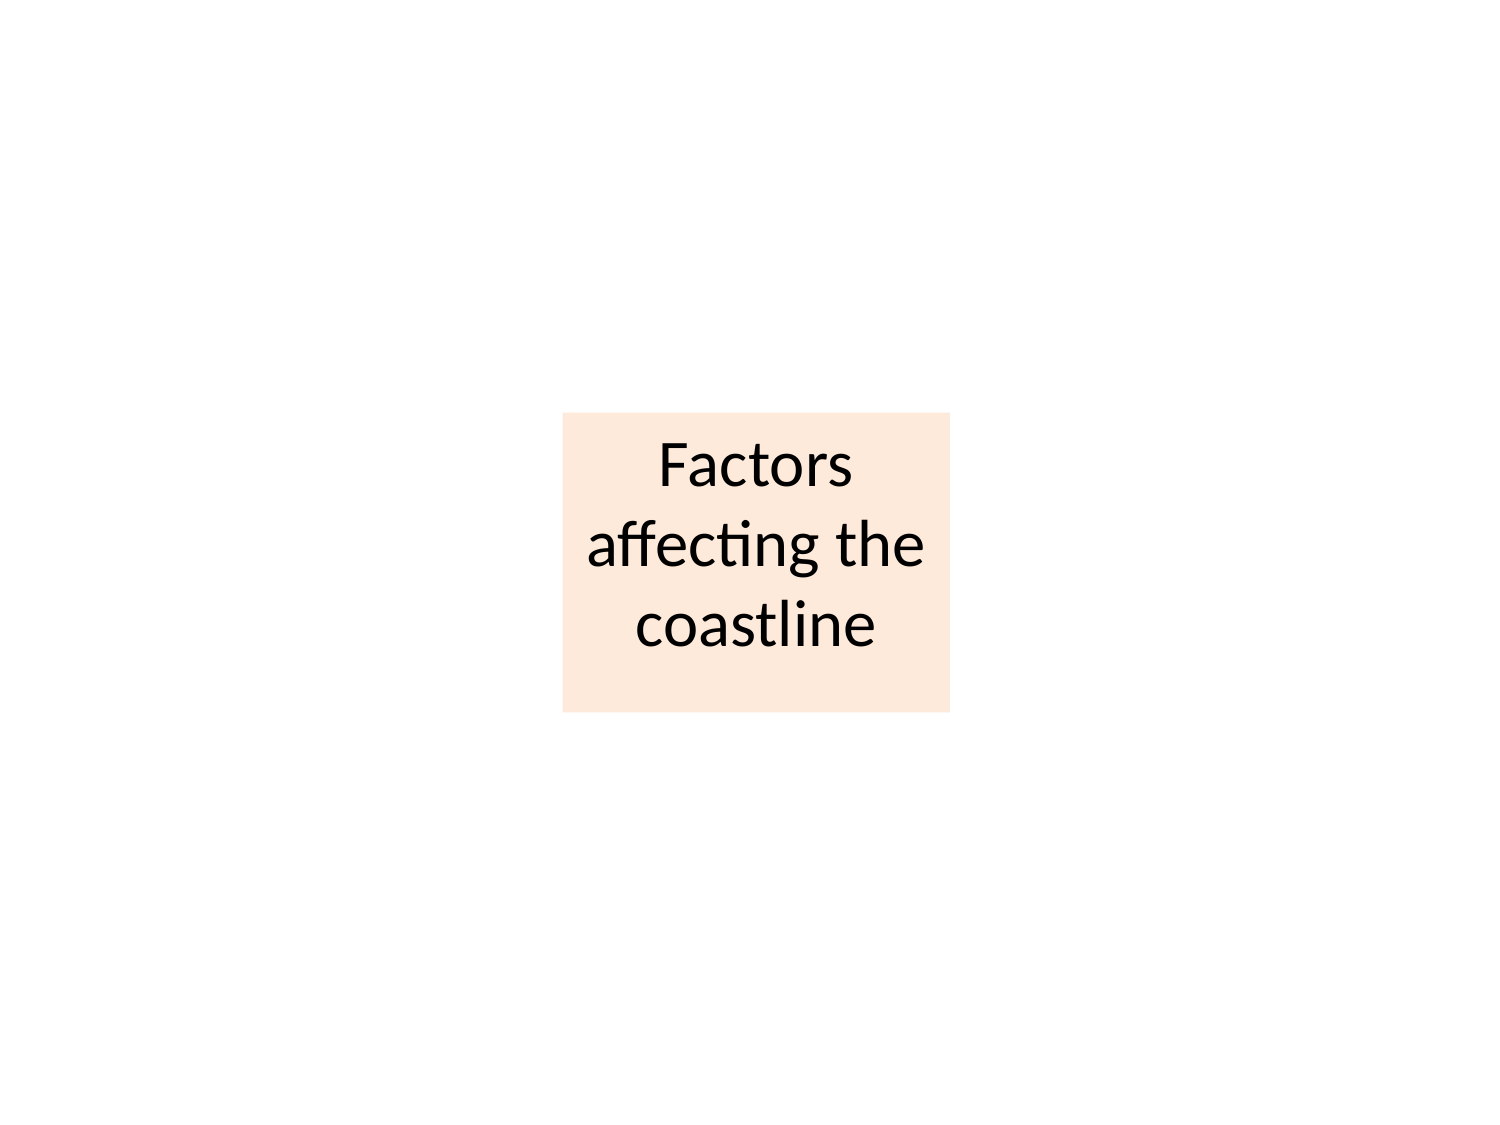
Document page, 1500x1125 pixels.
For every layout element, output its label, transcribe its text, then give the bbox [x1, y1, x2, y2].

list Factors affecting the coastline [562, 412, 950, 713]
